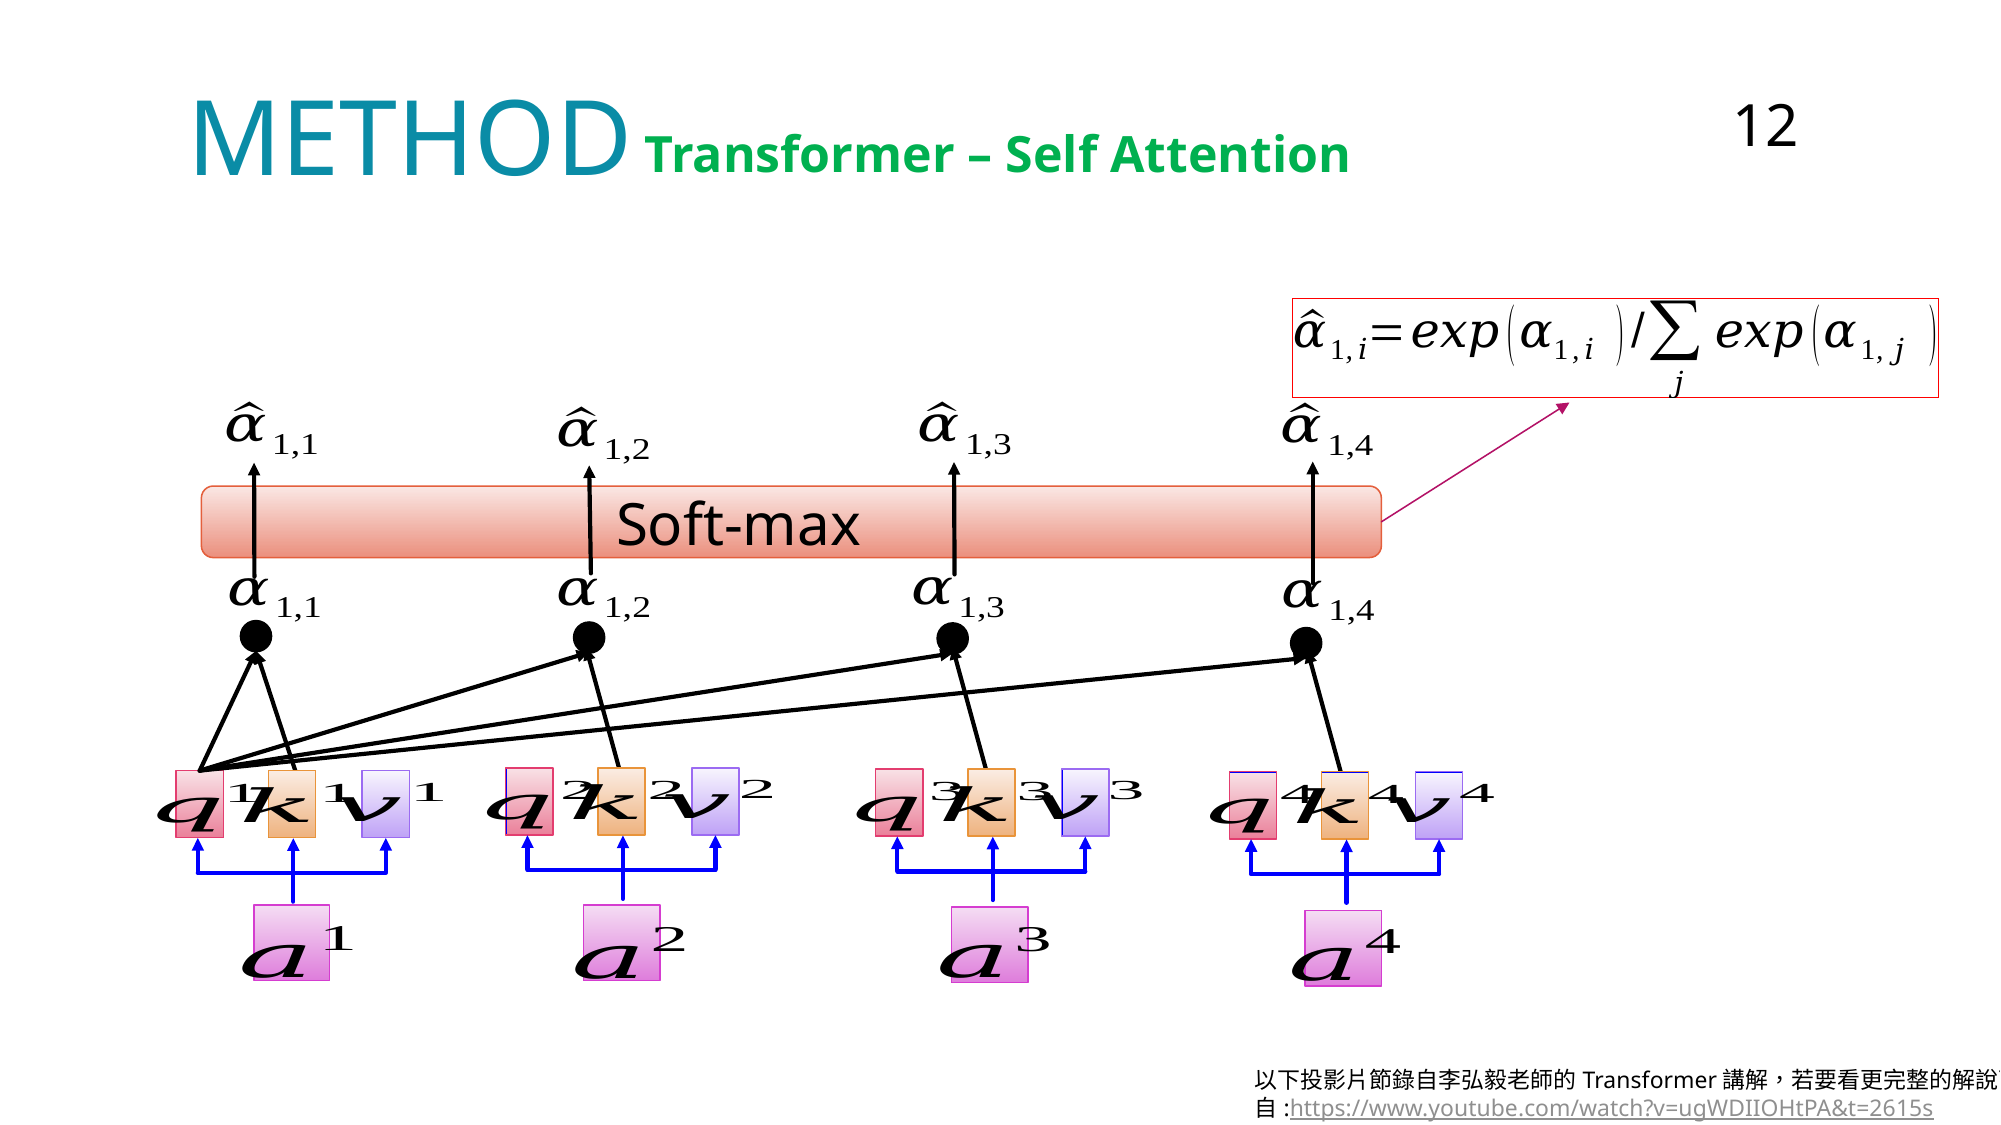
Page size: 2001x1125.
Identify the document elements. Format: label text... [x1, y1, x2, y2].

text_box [1199, 771, 1502, 904]
text_box 以下投影片節錄自李弘毅老師的Transformer講解，若要看更完整的解說可自:https://www.youtube.com/watch?v=ugWDIIOHtPA&t=2615s [1240, 1058, 2000, 1125]
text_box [475, 781, 778, 900]
slide_number 12 [1679, 48, 1853, 175]
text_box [585, 647, 634, 651]
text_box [146, 770, 449, 902]
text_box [1307, 650, 1356, 769]
text_box Soft-max [260, 485, 583, 559]
text_box Transformer – Self Attention [630, 114, 1367, 190]
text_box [259, 652, 590, 771]
text_box [572, 621, 606, 650]
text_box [957, 657, 1307, 771]
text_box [952, 646, 1001, 655]
text_box Soft-max [1318, 485, 1383, 559]
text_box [588, 465, 592, 574]
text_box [591, 653, 953, 771]
text_box [253, 910, 330, 981]
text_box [199, 650, 257, 771]
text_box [1381, 402, 1570, 523]
text_box [1289, 626, 1323, 655]
text_box [936, 622, 969, 650]
text_box Soft-max [596, 485, 948, 559]
text_box Method [172, 75, 1560, 193]
text_box [583, 911, 661, 981]
text_box Soft-max [200, 485, 249, 559]
text_box [239, 619, 273, 649]
text_box Soft-max [960, 485, 1307, 559]
text_box [1304, 911, 1382, 987]
text_box [951, 909, 1029, 983]
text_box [845, 780, 1148, 901]
